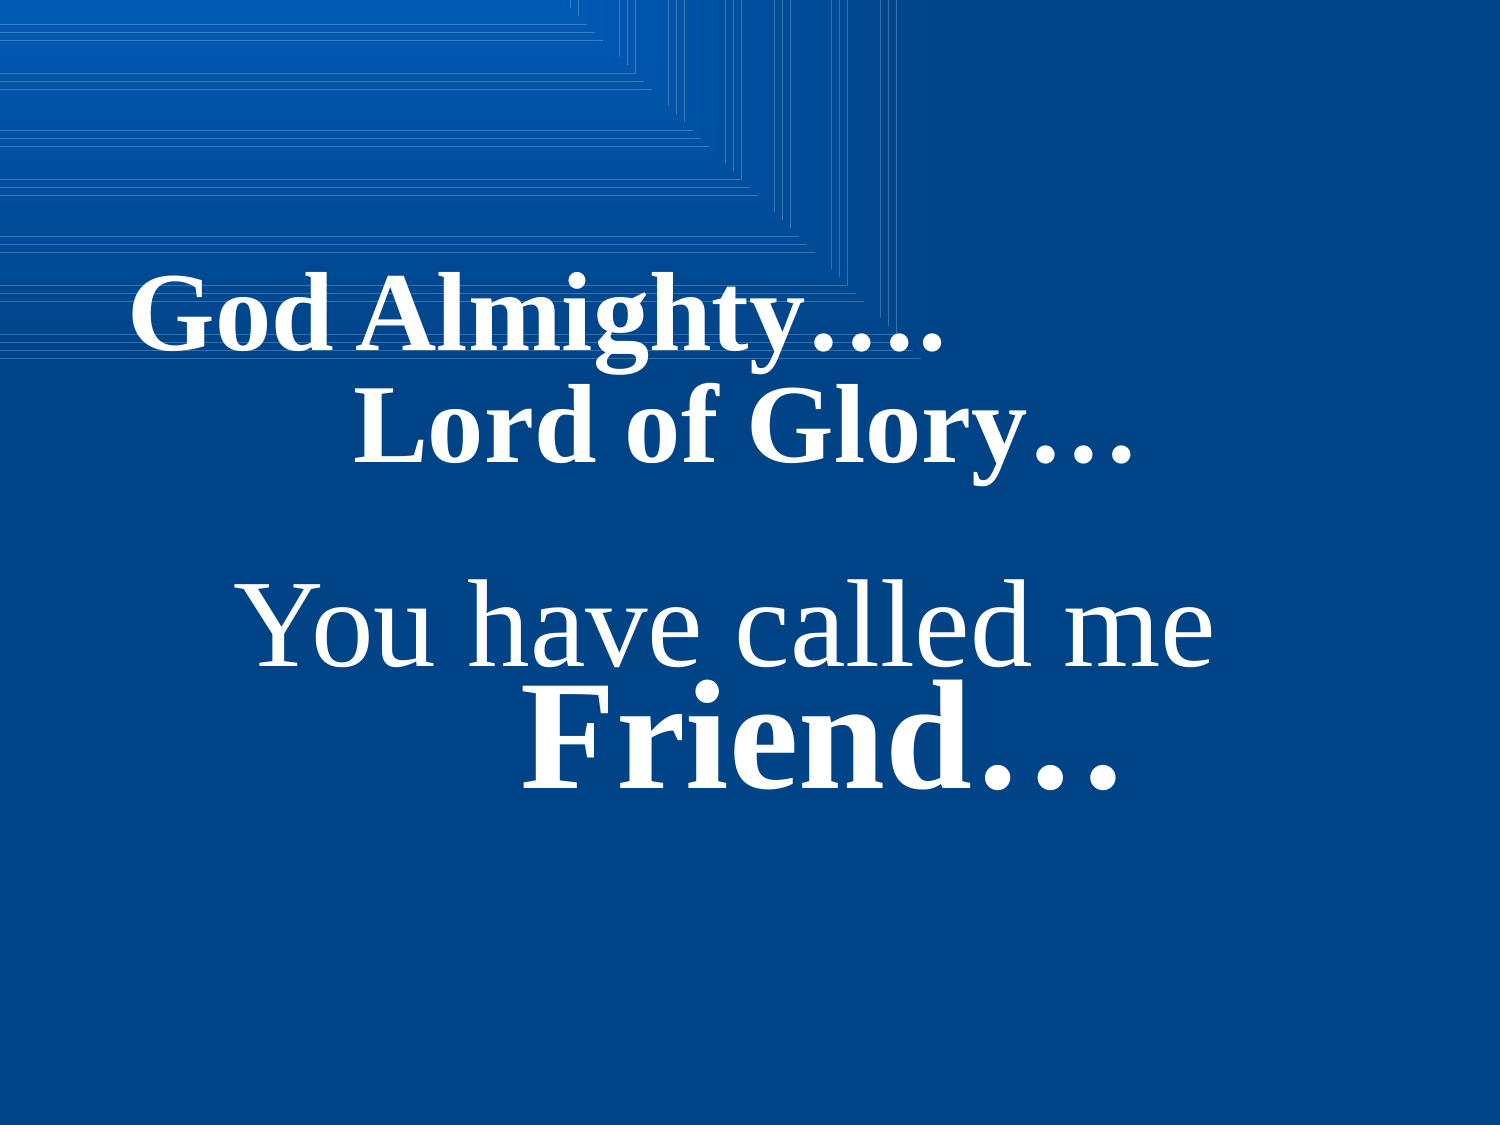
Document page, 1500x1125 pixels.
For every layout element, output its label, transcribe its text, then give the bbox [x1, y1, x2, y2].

text_box God Almighty…. Lord of Glory… You have called me Friend… [0, 253, 1500, 828]
